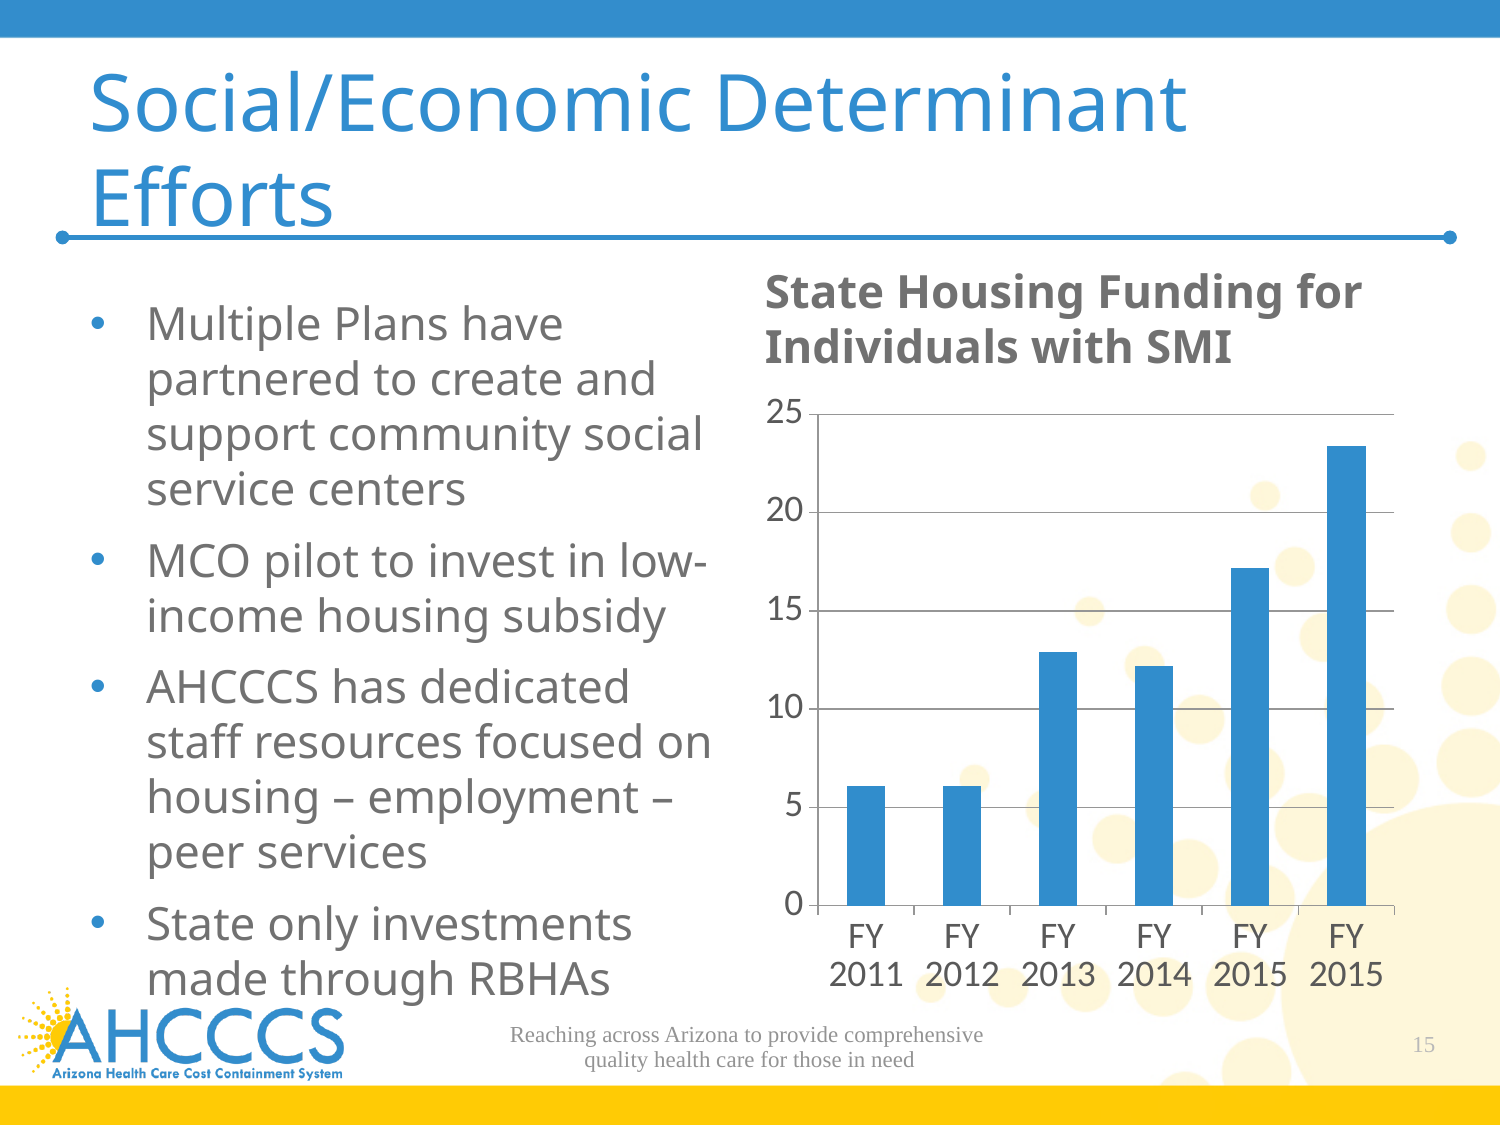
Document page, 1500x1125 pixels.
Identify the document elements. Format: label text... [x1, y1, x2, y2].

list State Housing Funding for Individuals with SMI [750, 275, 1413, 380]
list Multiple Plans have partnered to create and support community social service centers MCO pilot to invest in low-income housing subsidy AHCCCS has dedicated staff resources focused on housing – employment – peer services State only investments made through RBHAs [75, 287, 731, 1008]
picture [0, 0, 1500, 1016]
title Social/Economic Determinant Efforts [75, 50, 1439, 250]
footer Reaching across Arizona to provide comprehensive quality health care for those in need [0, 1016, 1500, 1079]
chart [752, 382, 1408, 1009]
picture [0, 1079, 1500, 1125]
